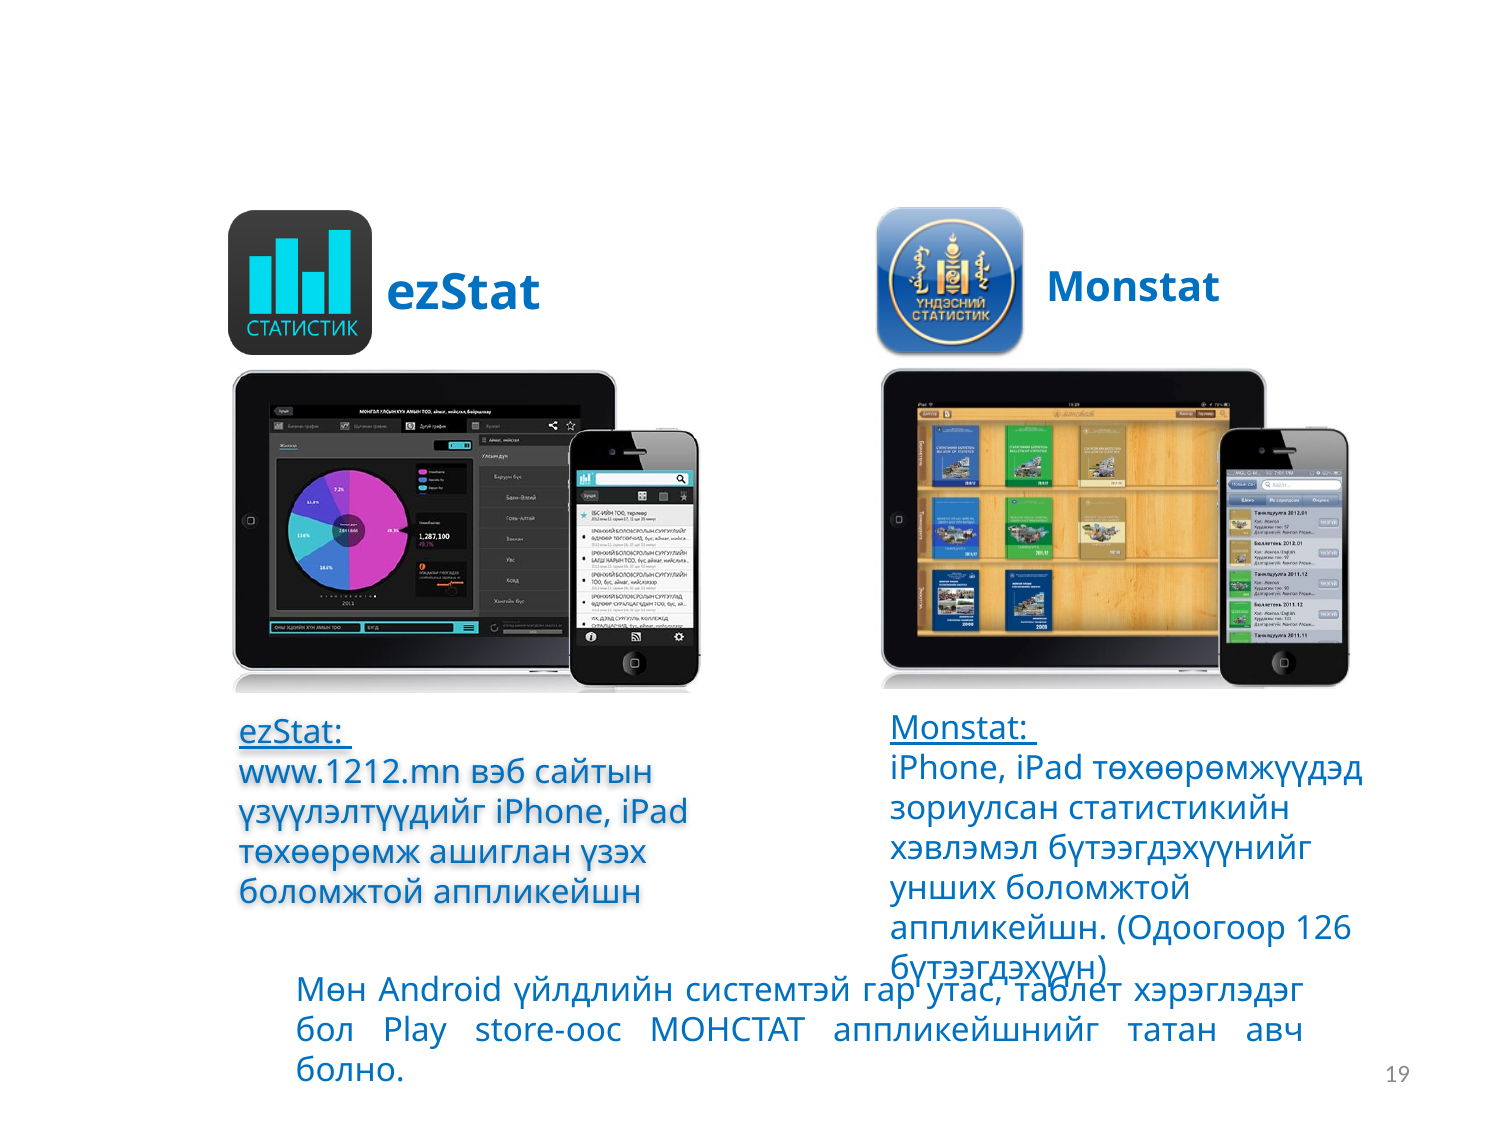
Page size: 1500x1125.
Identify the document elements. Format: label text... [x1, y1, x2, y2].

text_box ezStat [376, 252, 705, 327]
text_box Monstat [1031, 252, 1352, 318]
text_box Мөн Android үйлдлийн системтэй гар утас, таблет хэрэглэдэг бол Play store-оос МОНСТАТ аппликейшнийг татан авч болно. [280, 960, 1320, 1096]
picture [875, 362, 1353, 689]
picture [227, 362, 705, 693]
picture [874, 206, 1025, 359]
slide_number 19 [1074, 1042, 1425, 1103]
text_box Monstat: iPhone, iPad төхөөрөмжүүдэд зориулсан статистикийн хэвлэмэл бүтээгдэхүүнийг унших боломжтой аппликейшн. (Одоогоор 126 бүтээгдэхүүн) [875, 699, 1401, 967]
picture [227, 210, 373, 355]
text_box ezStat: www.1212.mn вэб сайтын үзүүлэлтүүдийг iPhone, iPad төхөөрөмж ашиглан үзэх боломжтой аппликейшн [223, 702, 705, 916]
